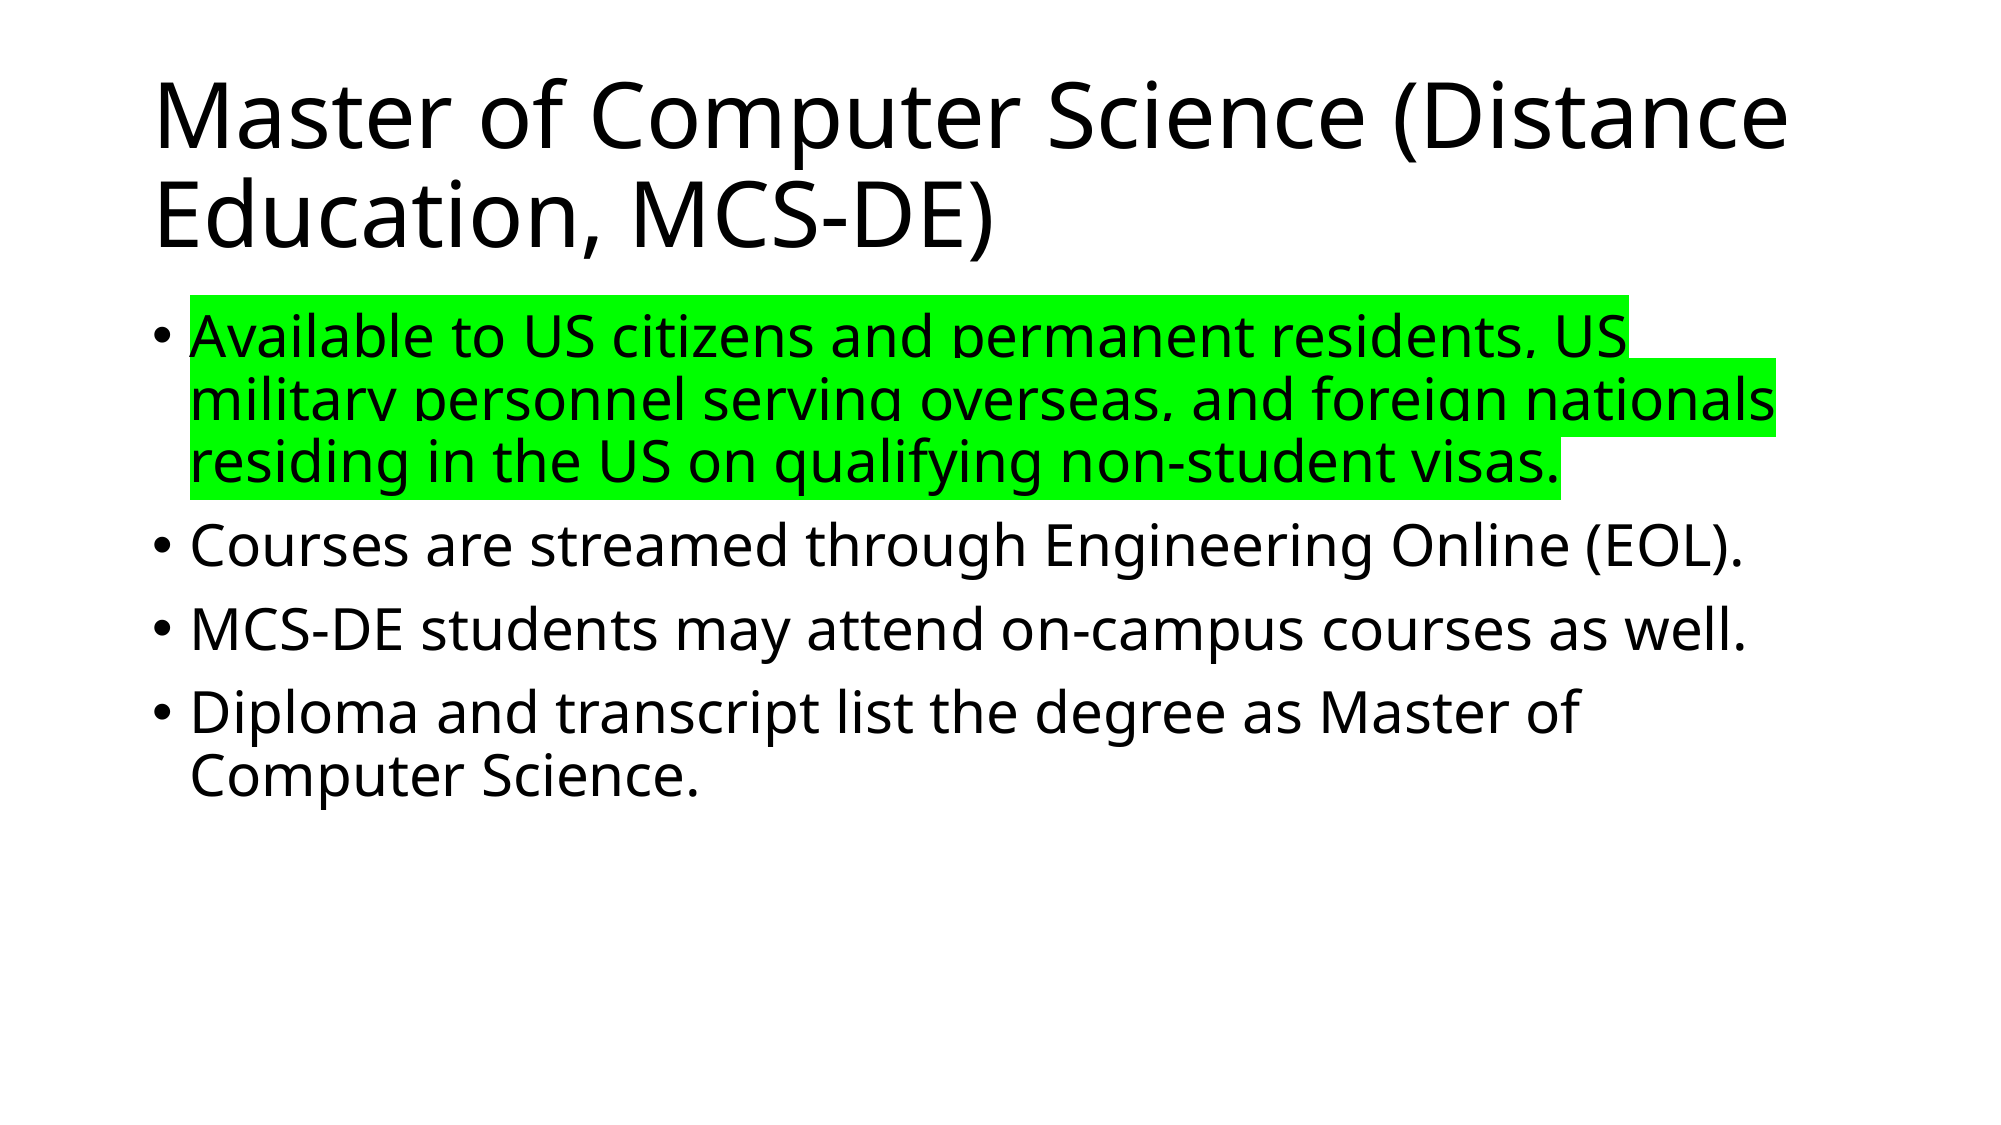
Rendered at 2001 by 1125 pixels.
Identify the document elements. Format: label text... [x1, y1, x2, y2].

list Available to US citizens and permanent residents, US military personnel serving overseas, and foreign nationals residing in the US on qualifying non-student visas. Courses are streamed through Engineering Online (EOL). MCS-DE students may attend on-campus courses as well. Diploma and transcript list the degree as Master of Computer Science. [137, 299, 1863, 1014]
text_box [558, 410, 1559, 471]
title Master of Computer Science (Distance Education, MCS-DE) [137, 59, 1863, 278]
text_box [499, 532, 1500, 592]
